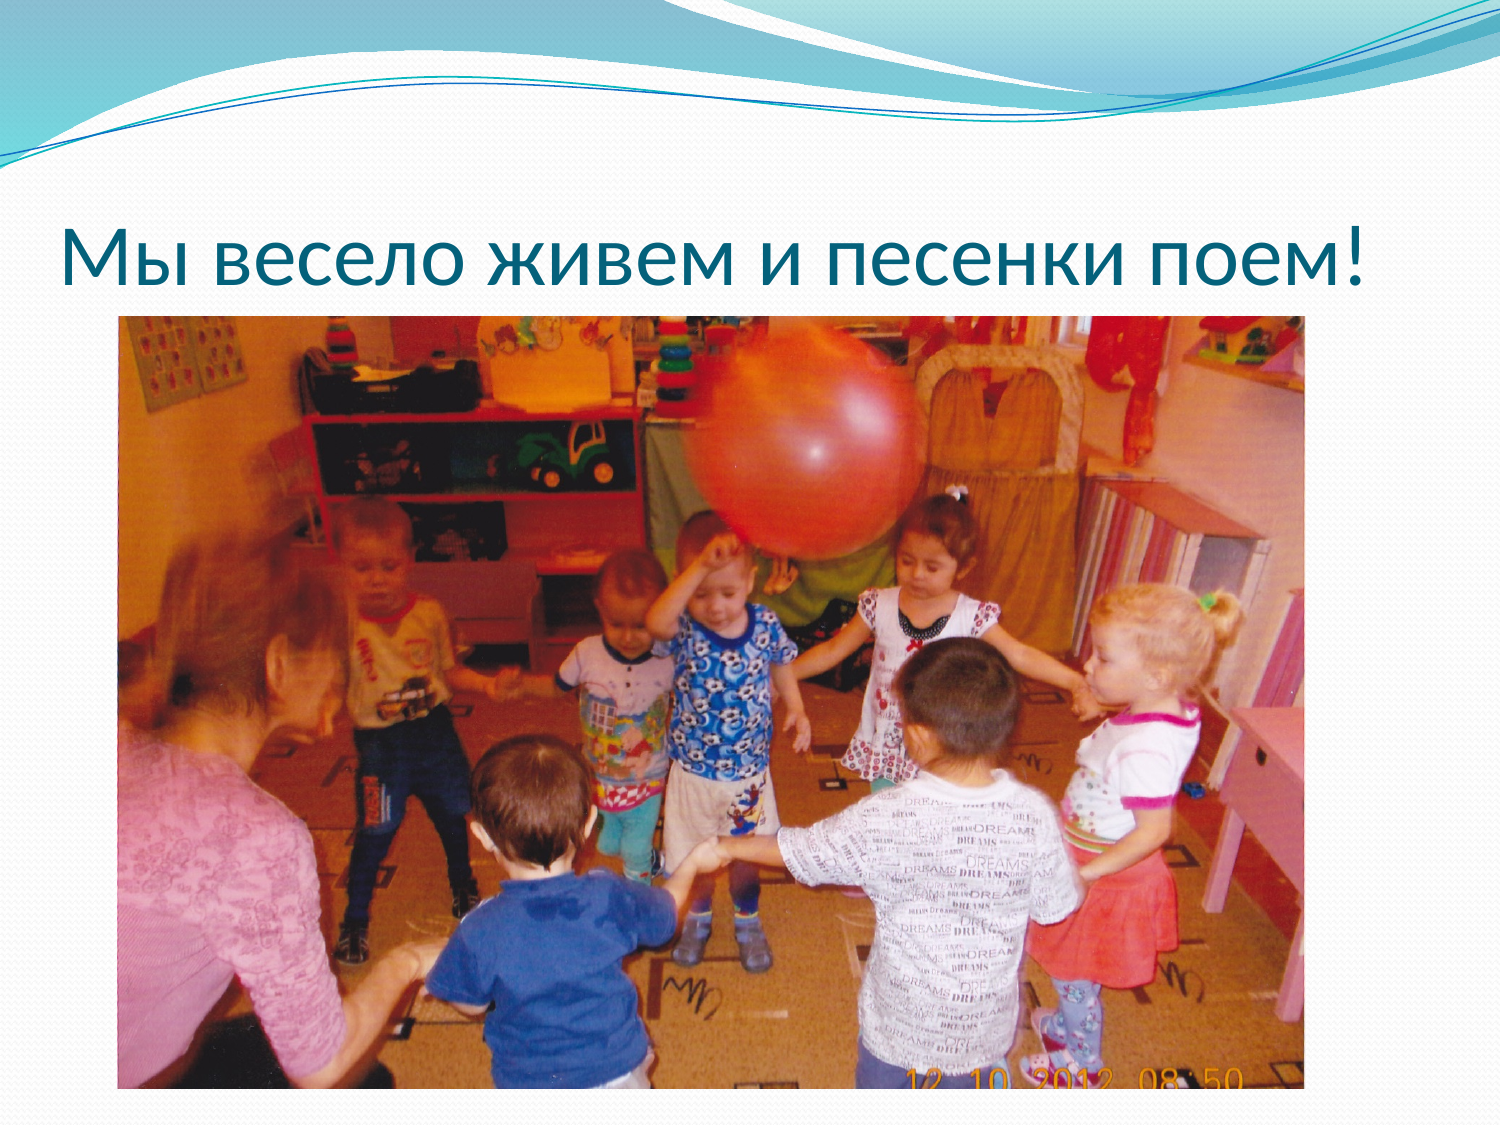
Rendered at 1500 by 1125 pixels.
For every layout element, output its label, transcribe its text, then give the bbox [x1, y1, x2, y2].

title Мы весело живем и песенки поем! [58, 115, 1418, 303]
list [116, 316, 1306, 1090]
